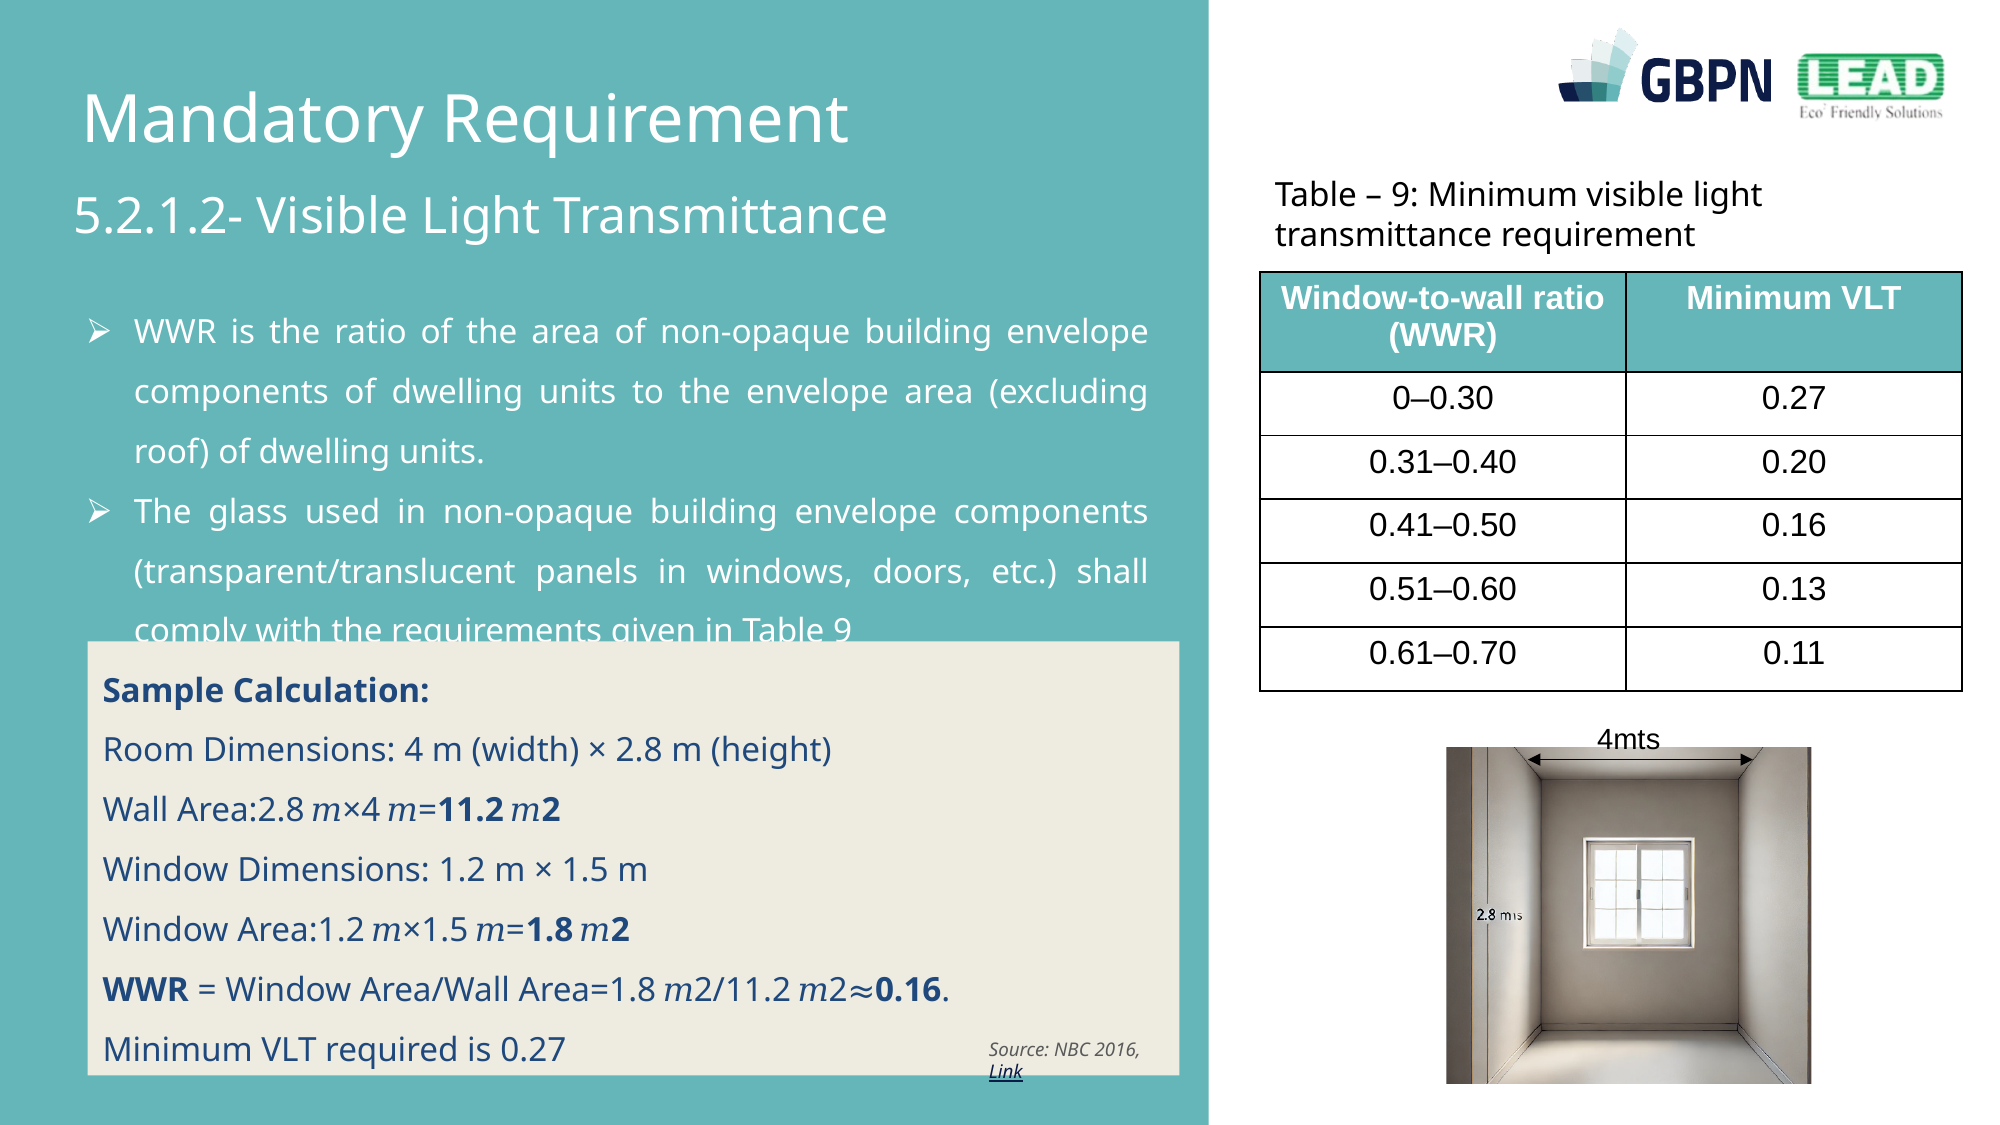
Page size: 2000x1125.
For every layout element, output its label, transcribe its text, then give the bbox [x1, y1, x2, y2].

table_cell 0–0.30 [1261, 373, 1625, 435]
table_cell 0.16 [1627, 500, 1961, 562]
text_box Mandatory Requirement [66, 68, 1126, 164]
table_cell 0.31–0.40 [1261, 436, 1625, 498]
text_box 5.2.1.2- Visible Light Transmittance [66, 175, 1232, 251]
picture [1784, 44, 1954, 125]
table_cell 0.11 [1627, 628, 1961, 690]
table_cell 0.20 [1627, 436, 1961, 498]
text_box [1446, 712, 1812, 1084]
text_box Sample Calculation: Room Dimensions: 4 m (width) × 2.8 m (height) Wall Area:2.8 𝑚×4 𝑚=11.2 𝑚2 Window Dimensions: 1.2 m × 1.5 m Window Area:1.2 𝑚×1.5 𝑚=1.8 𝑚2 WWR = Window Area/Wall Area=1.8 𝑚2/11.2 𝑚2≈0.16. Minimum VLT required is 0.27 [87, 641, 1180, 1076]
table_cell 0.51–0.60 [1261, 564, 1625, 626]
table_cell 0.41–0.50 [1261, 500, 1625, 562]
text_box Source: NBC 2016, Link [973, 1029, 1180, 1086]
picture [1555, 25, 1774, 103]
table_header Minimum VLT [1627, 273, 1961, 371]
table_cell 0.27 [1627, 373, 1961, 435]
table_cell 0.13 [1627, 564, 1961, 626]
text_box WWR is the ratio of the area of non-opaque building envelope components of dwelling units to the envelope area (excluding roof) of dwelling units. The glass used in non-opaque building envelope components (transparent/translucent panels in windows, doors, etc.) shall comply with the requirements given in Table 9 [66, 279, 1172, 661]
text_box Table – 9: Minimum visible light transmittance requirement [1259, 165, 1998, 261]
table_header Window-to-wall ratio (WWR) [1261, 273, 1625, 371]
text_box [0, 0, 1209, 1125]
table_cell 0.61–0.70 [1261, 628, 1625, 690]
